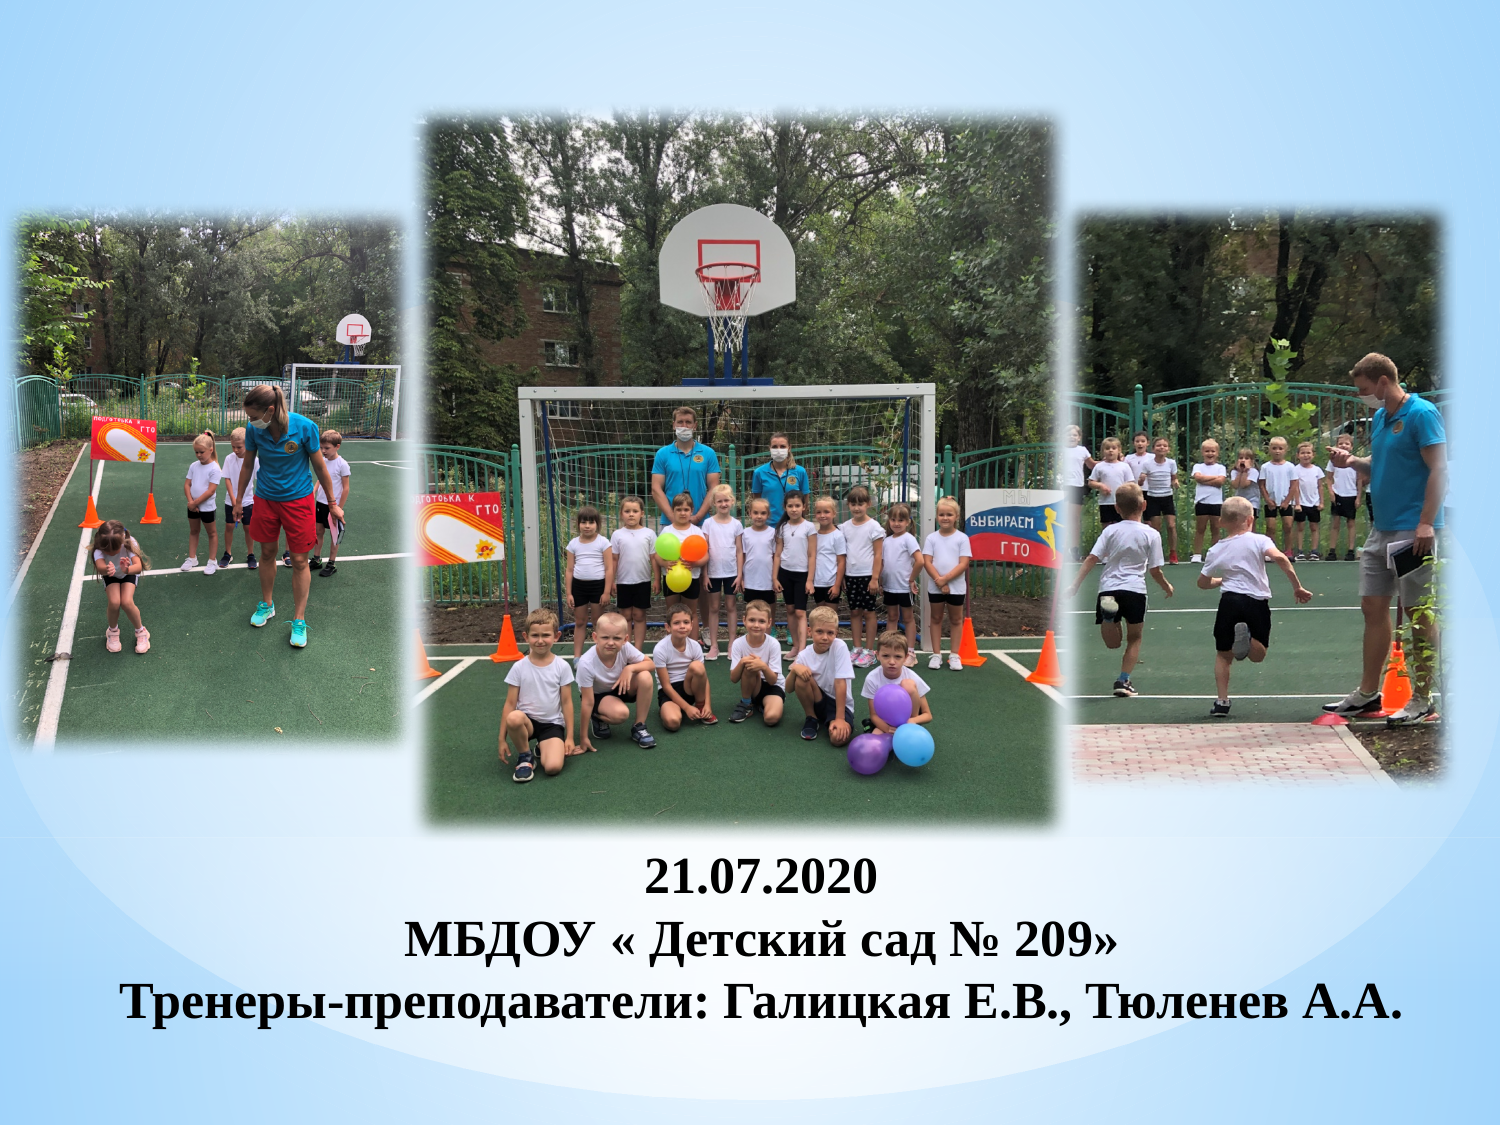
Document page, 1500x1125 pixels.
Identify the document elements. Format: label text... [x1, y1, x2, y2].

picture [0, 129, 1459, 815]
title 21.07.2020 МБДОУ « Детский сад № 209» Тренеры-преподаватели: Галицкая Е.В., Тюленев А.А. [41, 834, 1483, 1024]
